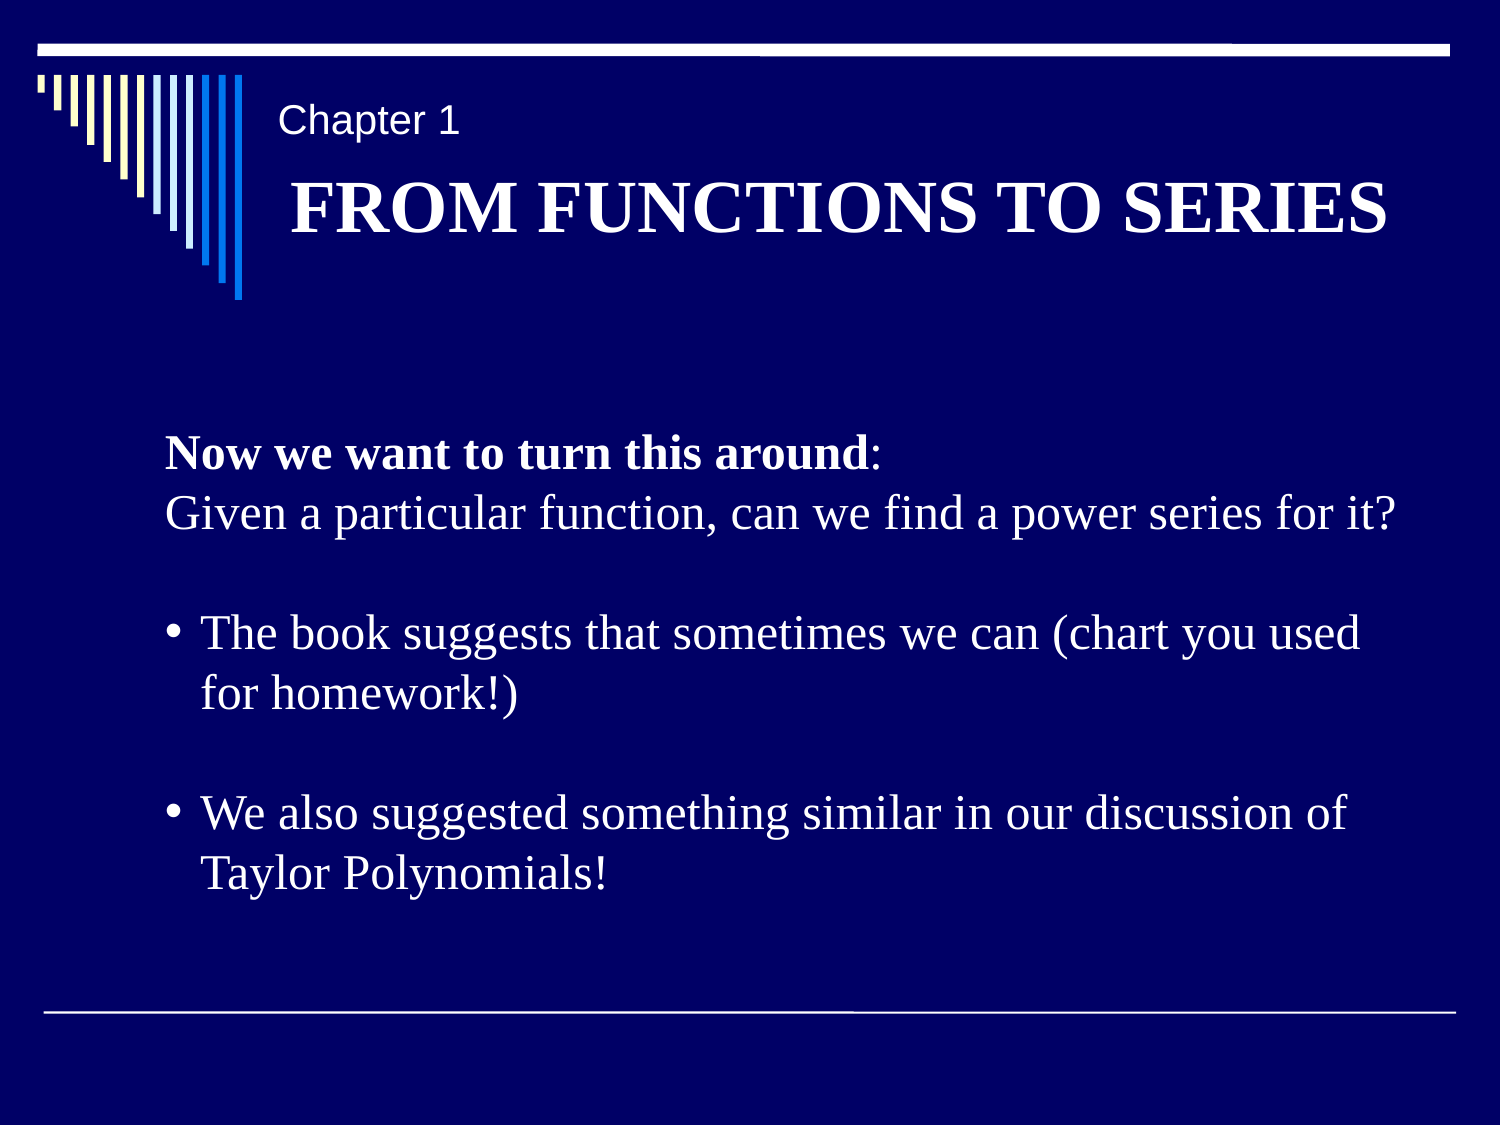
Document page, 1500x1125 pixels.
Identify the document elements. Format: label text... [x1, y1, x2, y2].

list Chapter 1 [262, 75, 1500, 150]
text_box Now we want to turn this around: Given a particular function, can we find a power series for it? The book suggests that sometimes we can (chart you used for homework!) We also suggested something similar in our discussion of Taylor Polynomials! [149, 412, 1425, 908]
title From Functions to Series [275, 150, 1438, 288]
